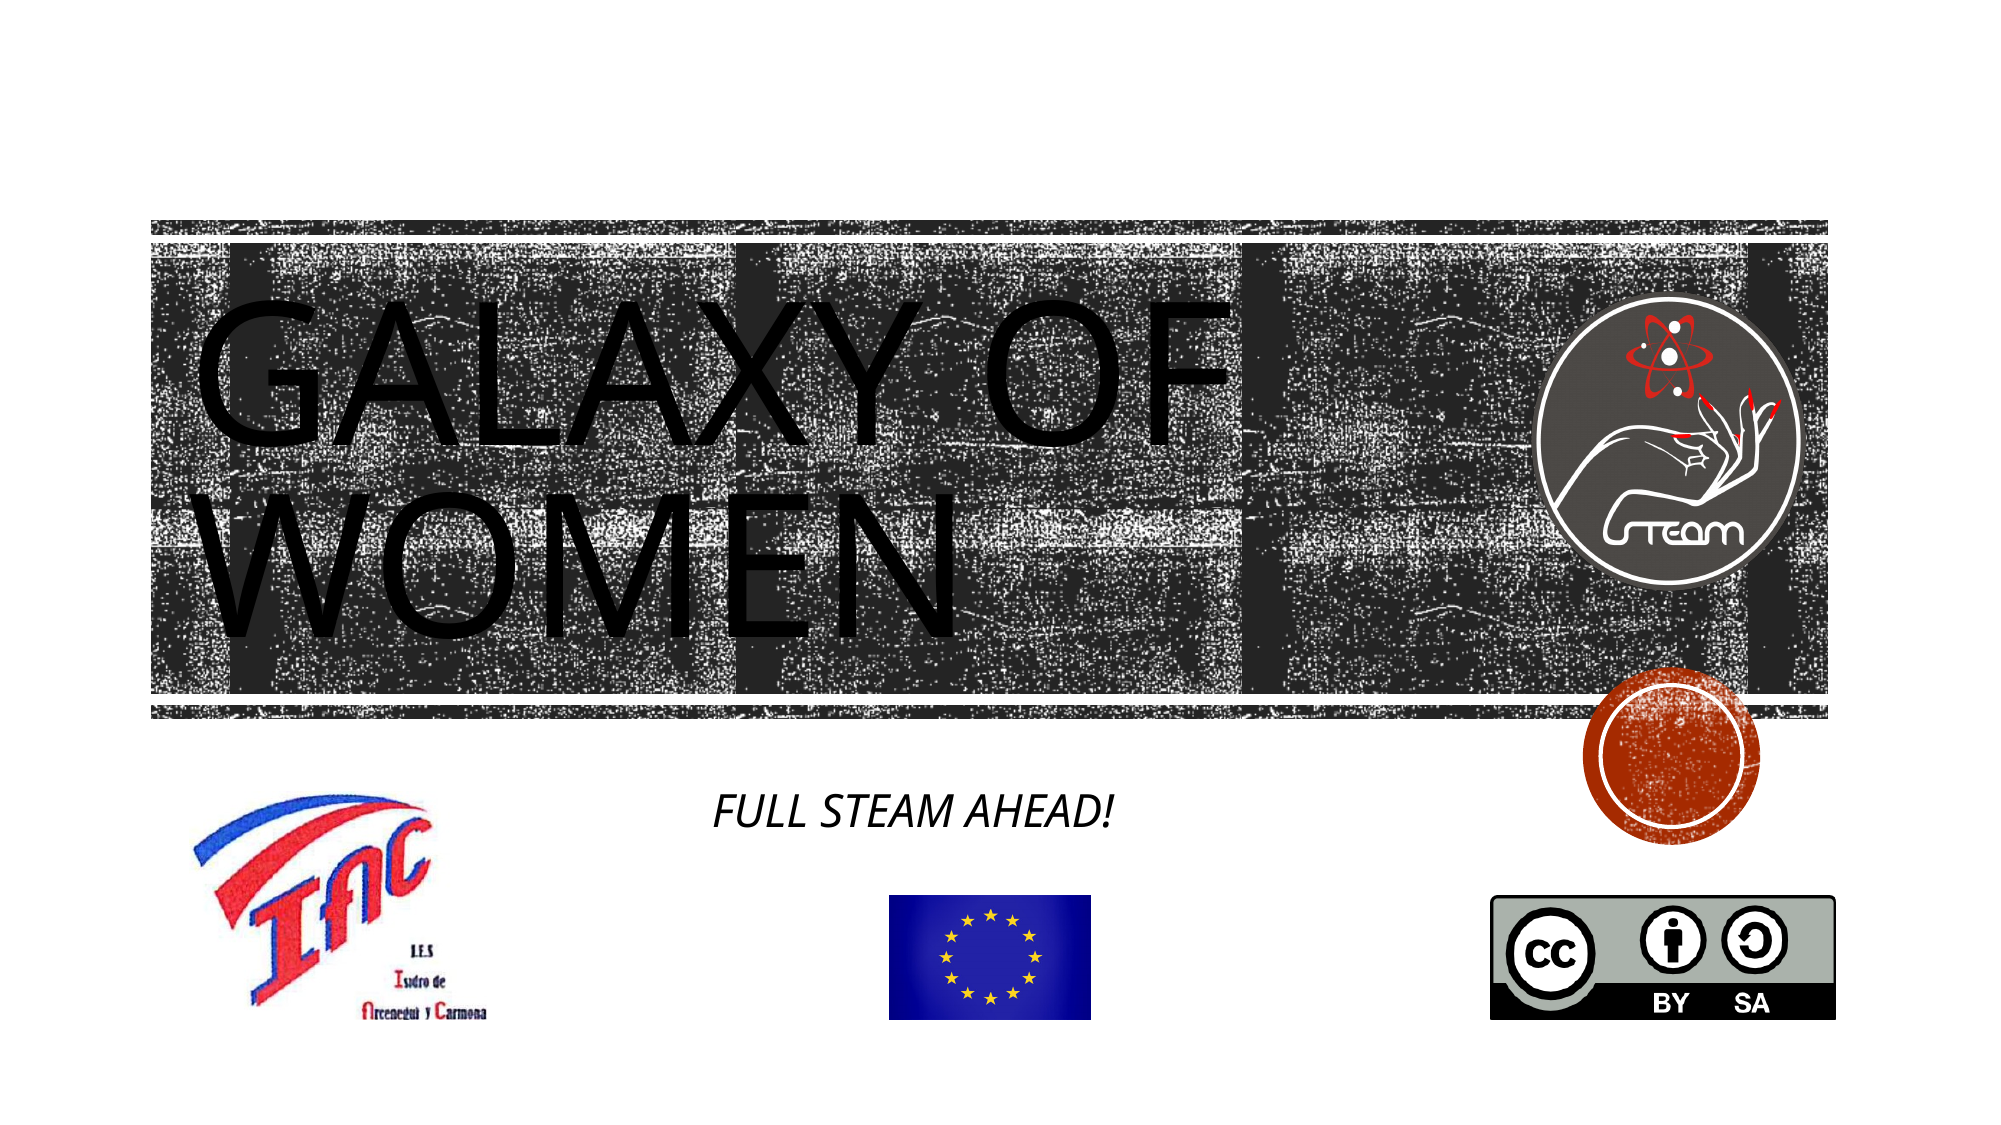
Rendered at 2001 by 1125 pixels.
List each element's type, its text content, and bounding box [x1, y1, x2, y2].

picture [889, 895, 1091, 1020]
subtitle FULL STEAM AHEAD! [696, 780, 1341, 859]
picture [1509, 267, 1828, 618]
picture [1490, 895, 1836, 1020]
picture [189, 791, 487, 1020]
title Galaxy of women [172, 234, 1808, 733]
